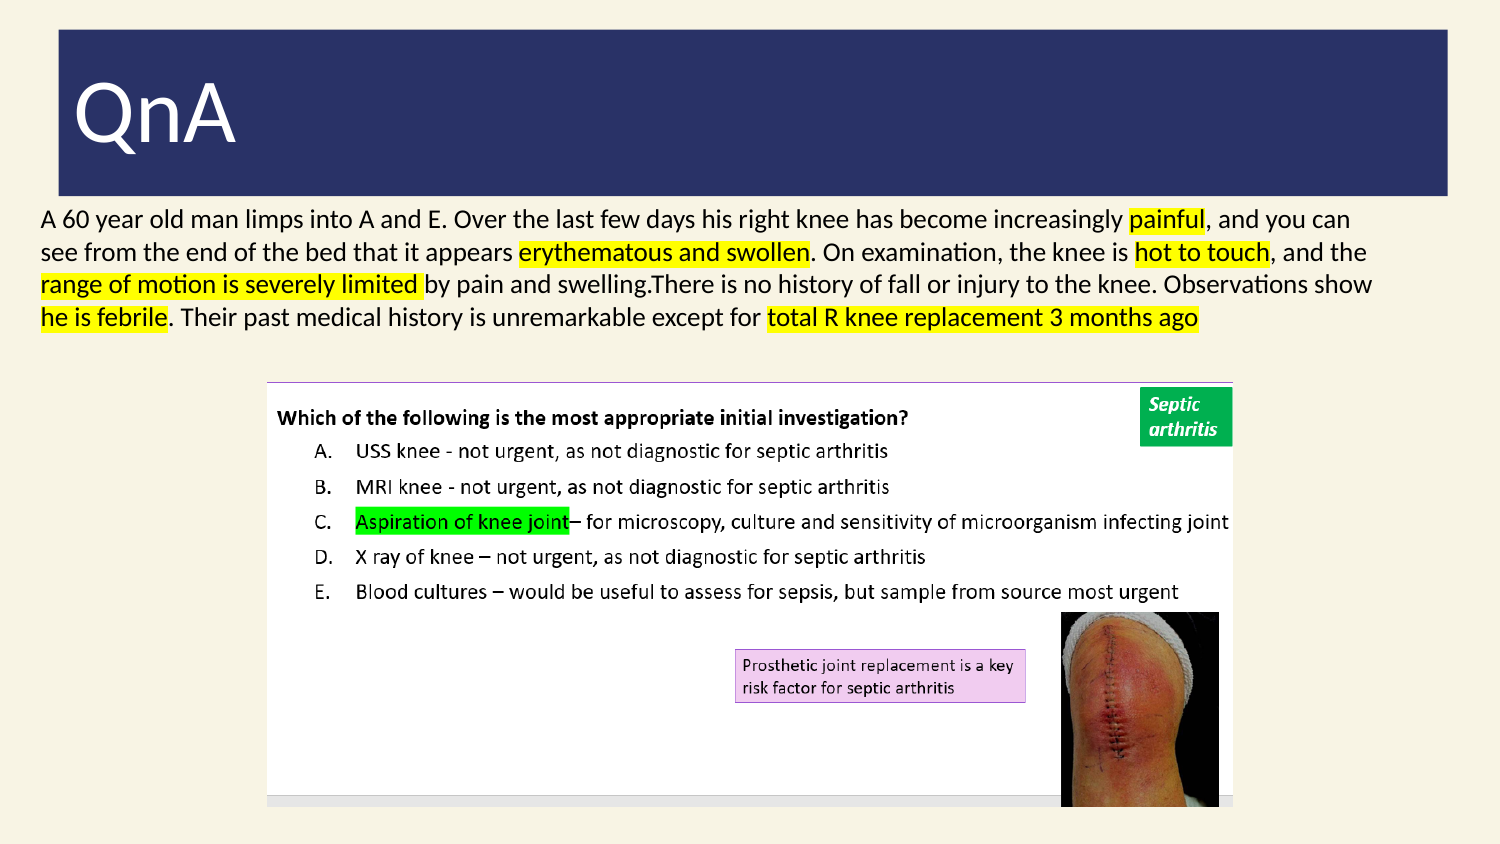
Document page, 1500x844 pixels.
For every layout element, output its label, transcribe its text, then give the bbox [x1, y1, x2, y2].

text_box QnA [58, 29, 1448, 197]
text_box A 60 year old man limps into A and E. Over the last few days his right knee has become increasingly painful, and you can see from the end of the bed that it appears erythematous and swollen. On examination, the knee is hot to touch, and the range of motion is severely limited by pain and swelling.There is no history of fall or injury to the knee. Observations show he is febrile. Their past medical history is unremarkable except for total R knee replacement 3 months ago [25, 186, 1403, 347]
text_box [749, 216, 1474, 280]
picture [267, 382, 1233, 808]
